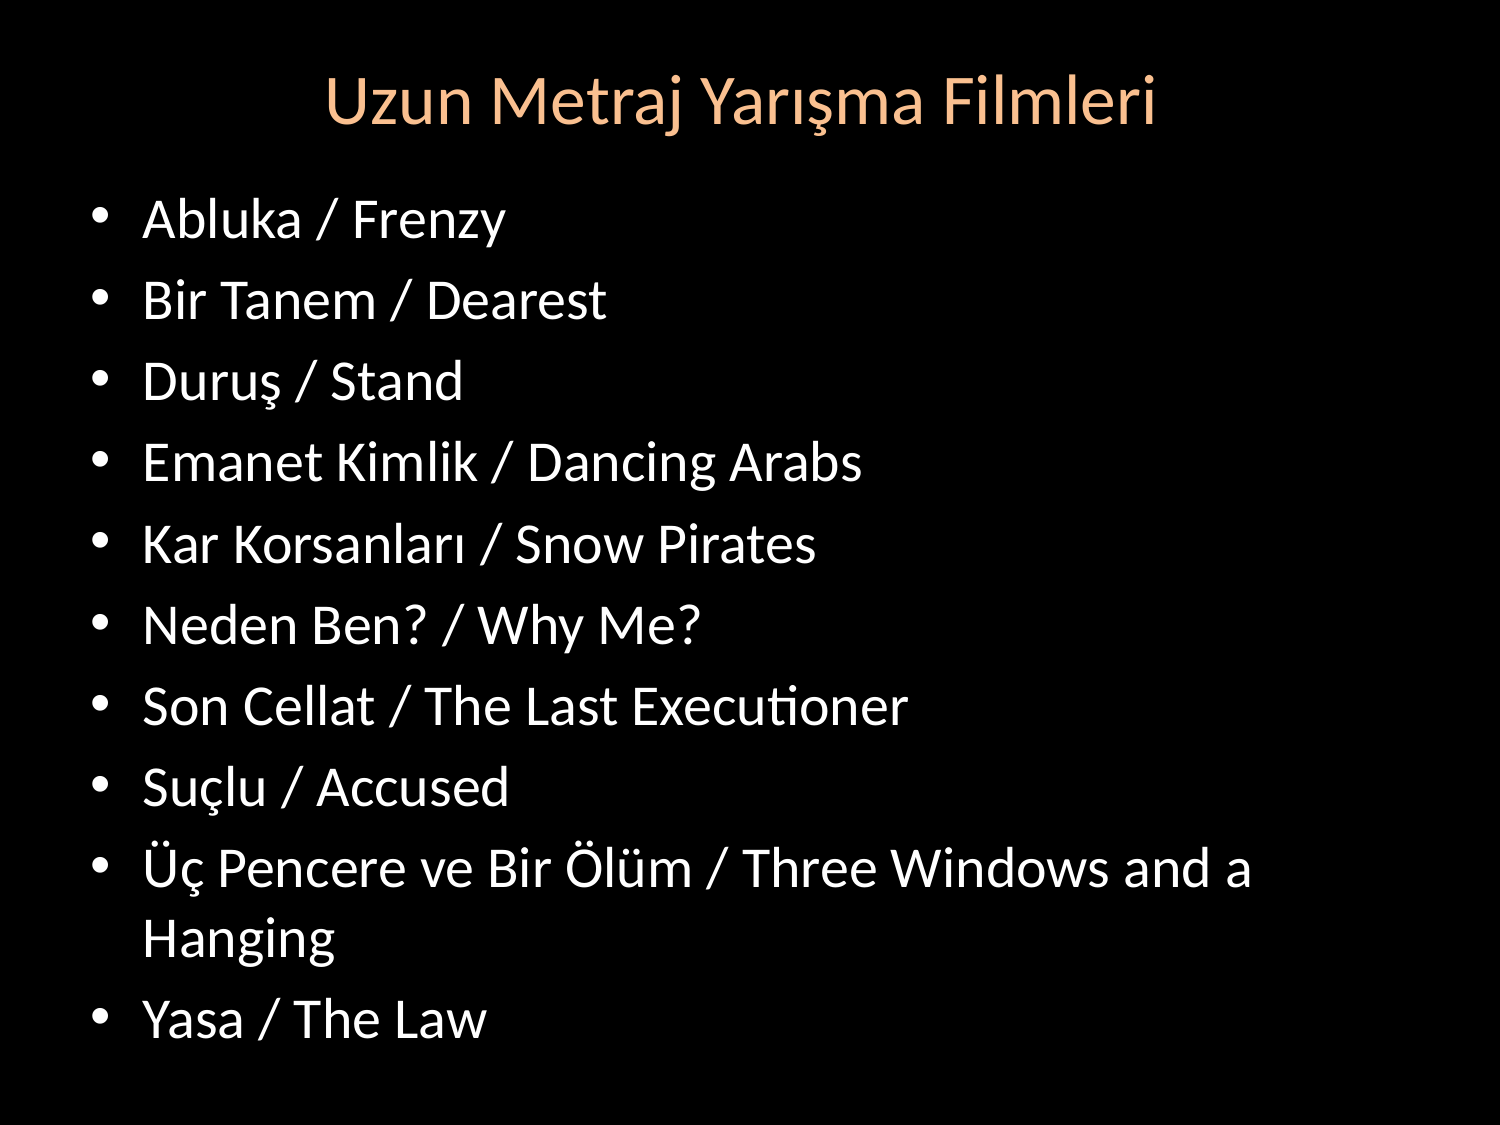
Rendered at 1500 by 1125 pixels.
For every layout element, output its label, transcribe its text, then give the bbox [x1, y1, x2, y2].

list Abluka / Frenzy Bir Tanem / Dearest Duruş / Stand Emanet Kimlik / Dancing Arabs Kar Korsanları / Snow Pirates Neden Ben? / Why Me? Son Cellat / The Last Executioner Suçlu / Accused Üç Pencere ve Bir Ölüm / Three Windows and a Hanging Yasa / The Law [75, 172, 1425, 1059]
title Uzun Metraj Yarışma Filmleri [75, 45, 1425, 172]
